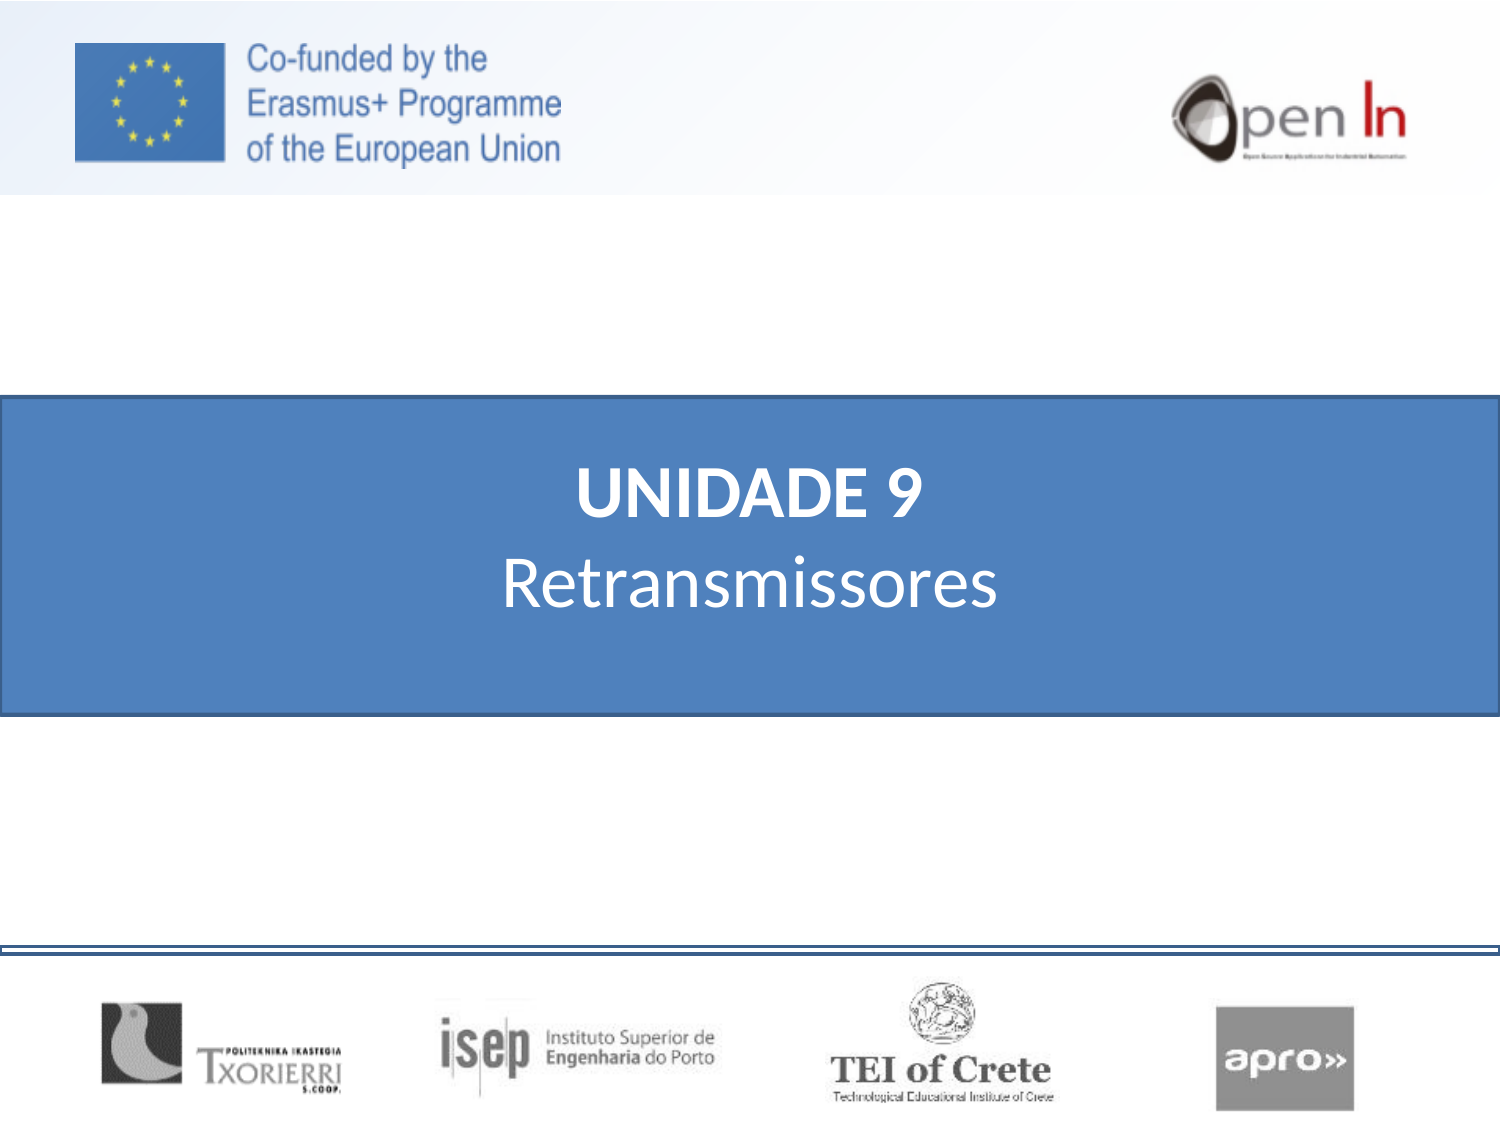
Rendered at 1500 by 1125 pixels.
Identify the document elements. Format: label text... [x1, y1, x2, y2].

picture [423, 969, 723, 1124]
picture [87, 990, 352, 1108]
picture [74, 43, 561, 169]
picture [1171, 997, 1407, 1117]
text_box [0, 0, 1500, 197]
picture [1171, 43, 1460, 173]
text_box [0, 944, 1500, 956]
picture [824, 964, 1060, 1122]
text_box UNIDADE 9 Retransmissores [0, 394, 1500, 717]
